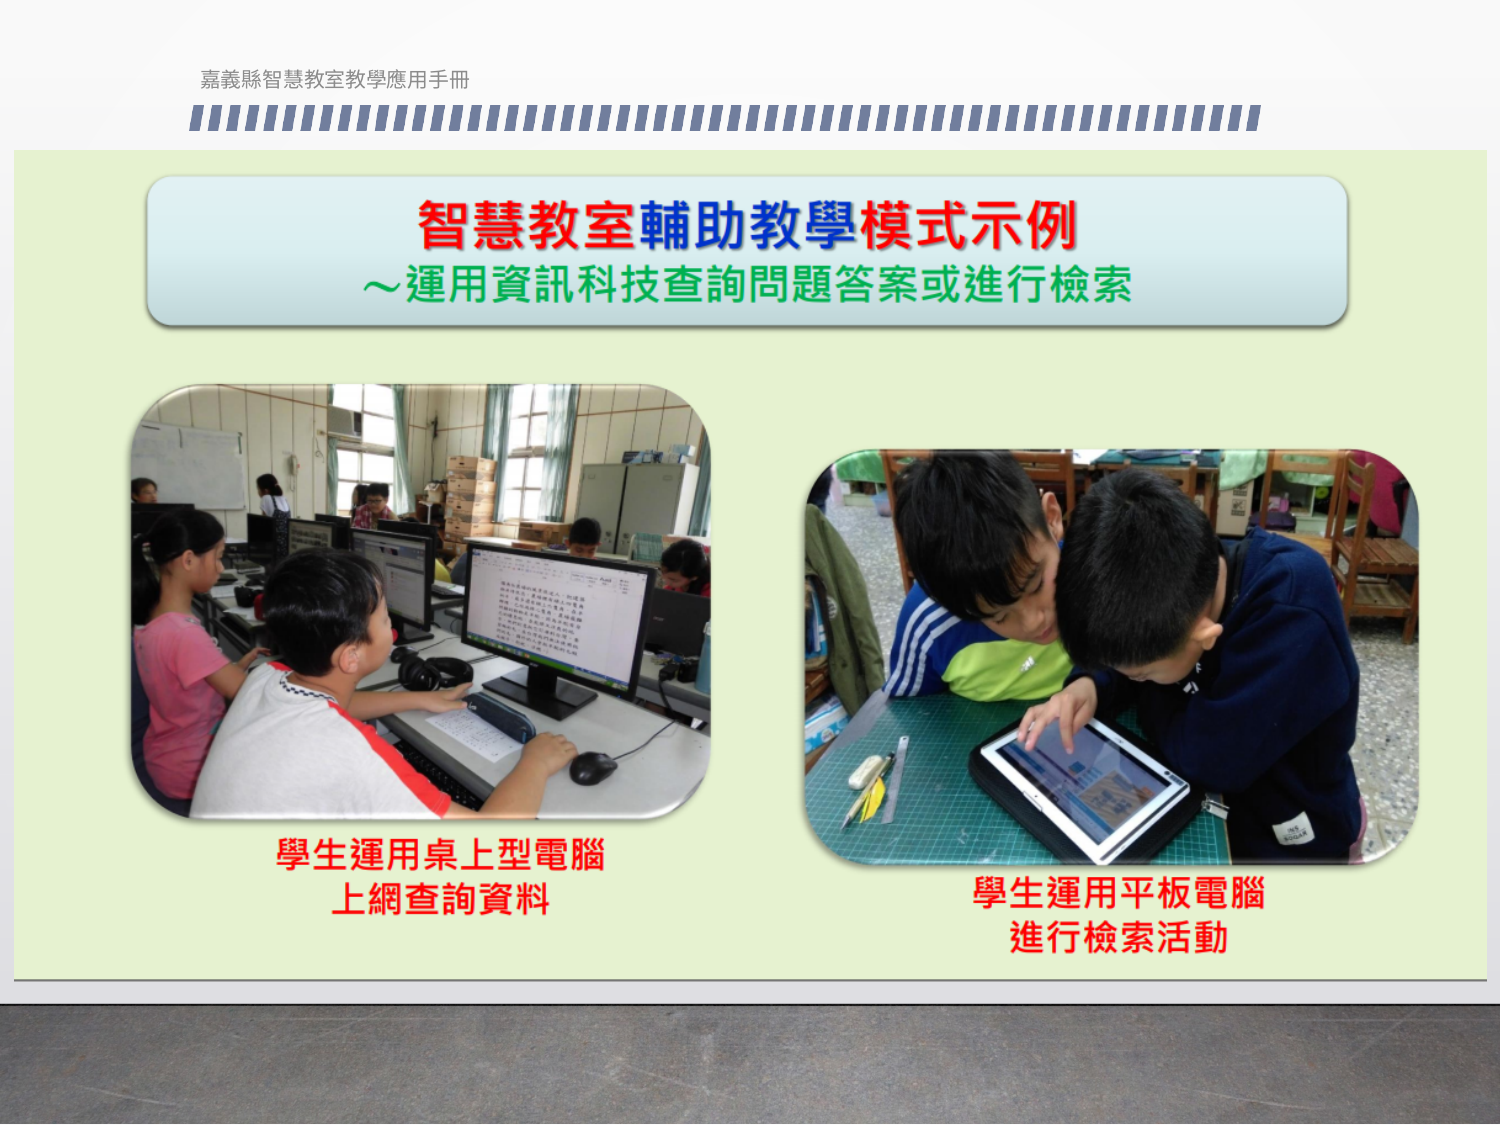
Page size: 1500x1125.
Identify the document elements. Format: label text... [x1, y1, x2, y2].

picture [13, 150, 1487, 983]
picture [0, 1004, 1500, 1124]
footer 嘉義縣智慧教室教學應用手冊 [185, 54, 741, 105]
